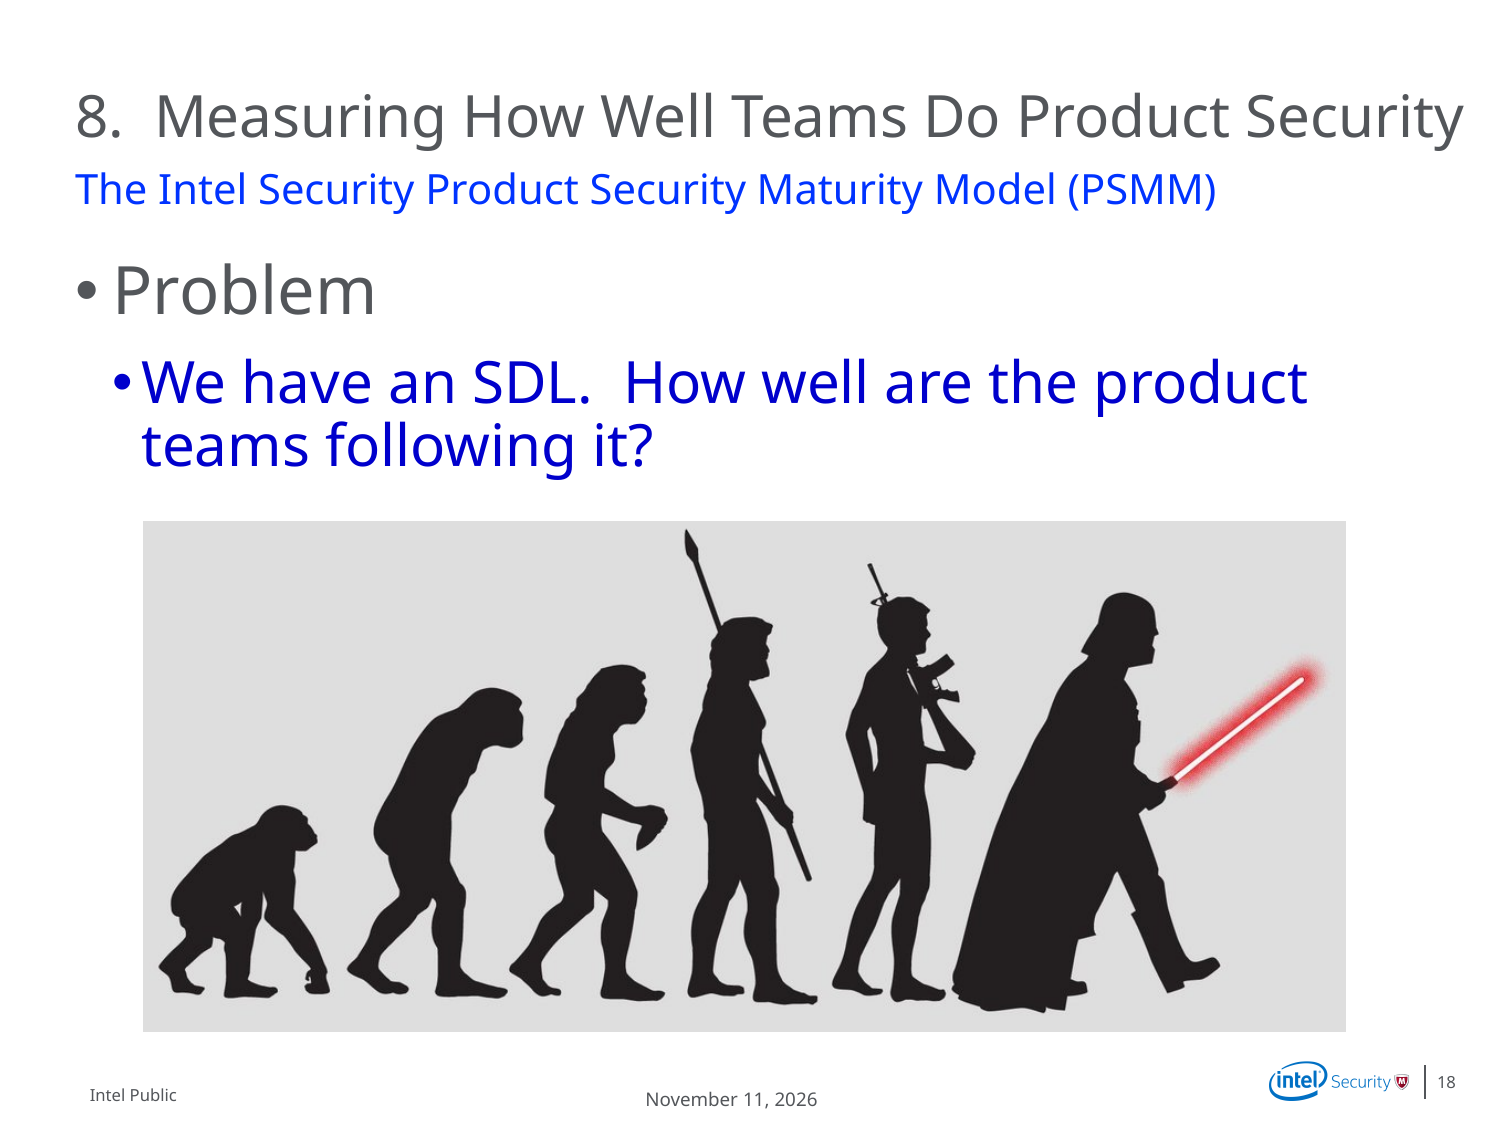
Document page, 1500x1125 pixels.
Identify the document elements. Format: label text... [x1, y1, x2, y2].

list The Intel Security Product Security Maturity Model (PSMM) [75, 168, 1425, 224]
picture [142, 520, 1346, 1032]
slide_number 18 [1437, 1065, 1475, 1099]
title 8. Measuring How Well Teams Do Product Security [75, 30, 1475, 150]
text_box April 28, 2015 [630, 1079, 896, 1116]
list Problem We have an SDL. How well are the product teams following it? [75, 257, 1424, 1030]
picture [1265, 1060, 1413, 1102]
text_box Intel Public [75, 1079, 621, 1111]
